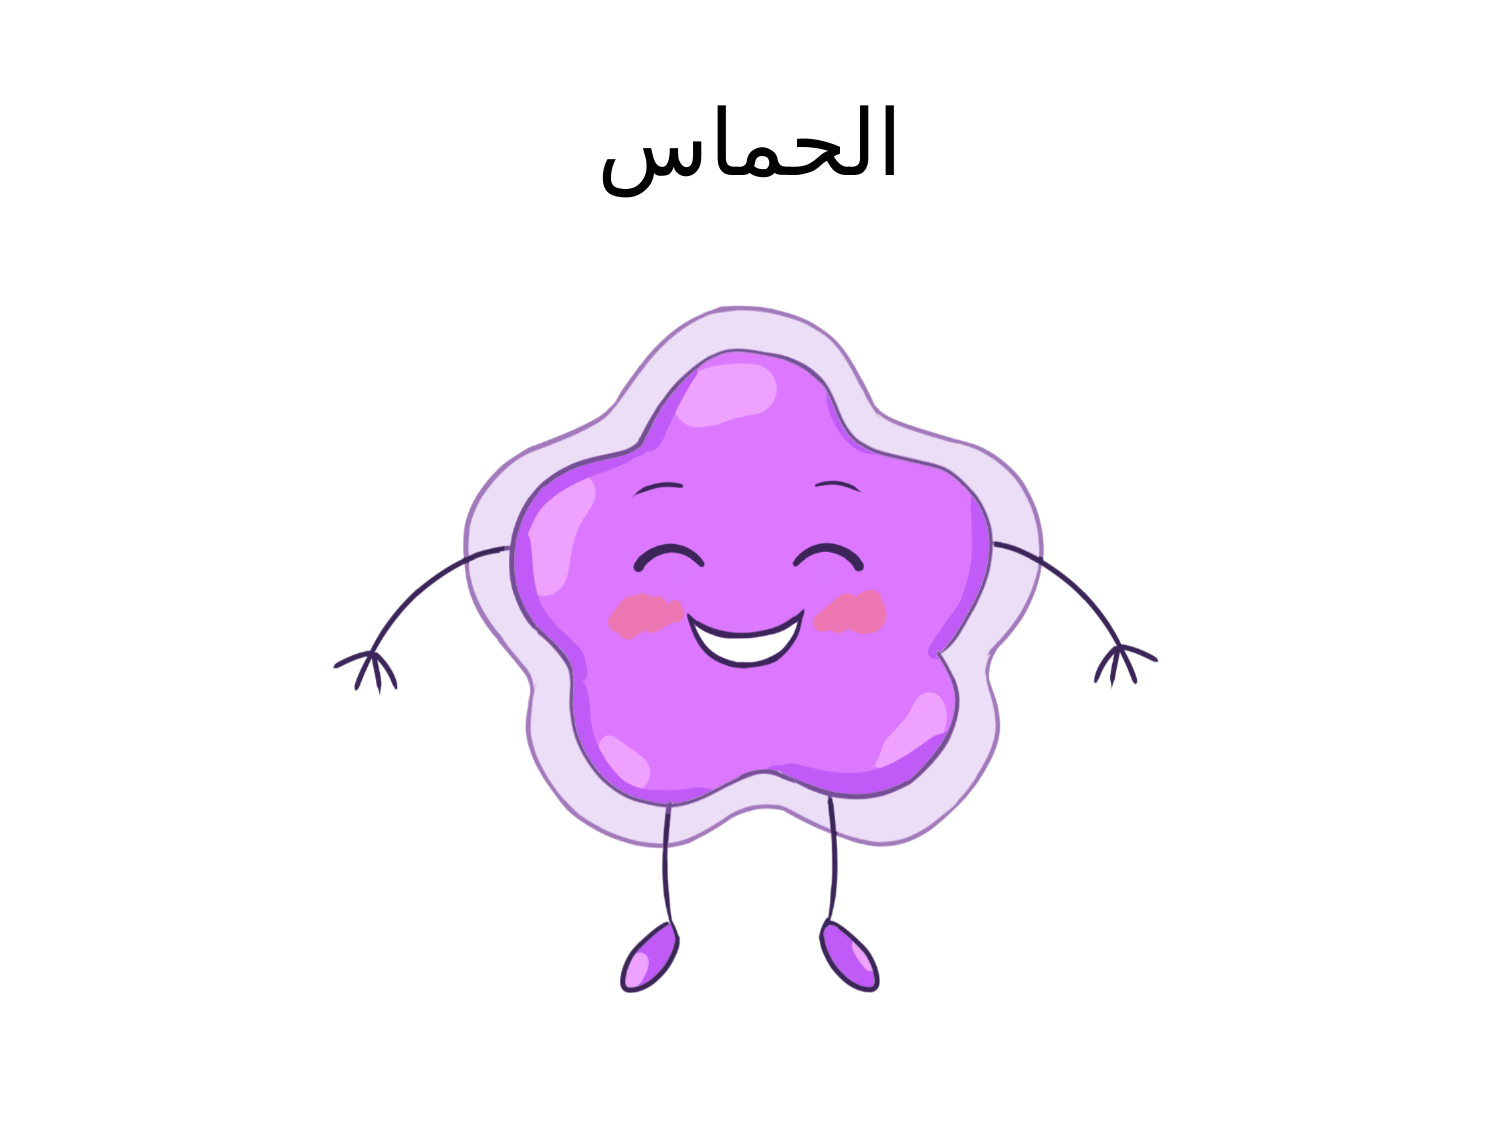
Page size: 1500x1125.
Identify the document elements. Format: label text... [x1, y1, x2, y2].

title الحماس [75, 45, 1425, 233]
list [306, 262, 1194, 1006]
